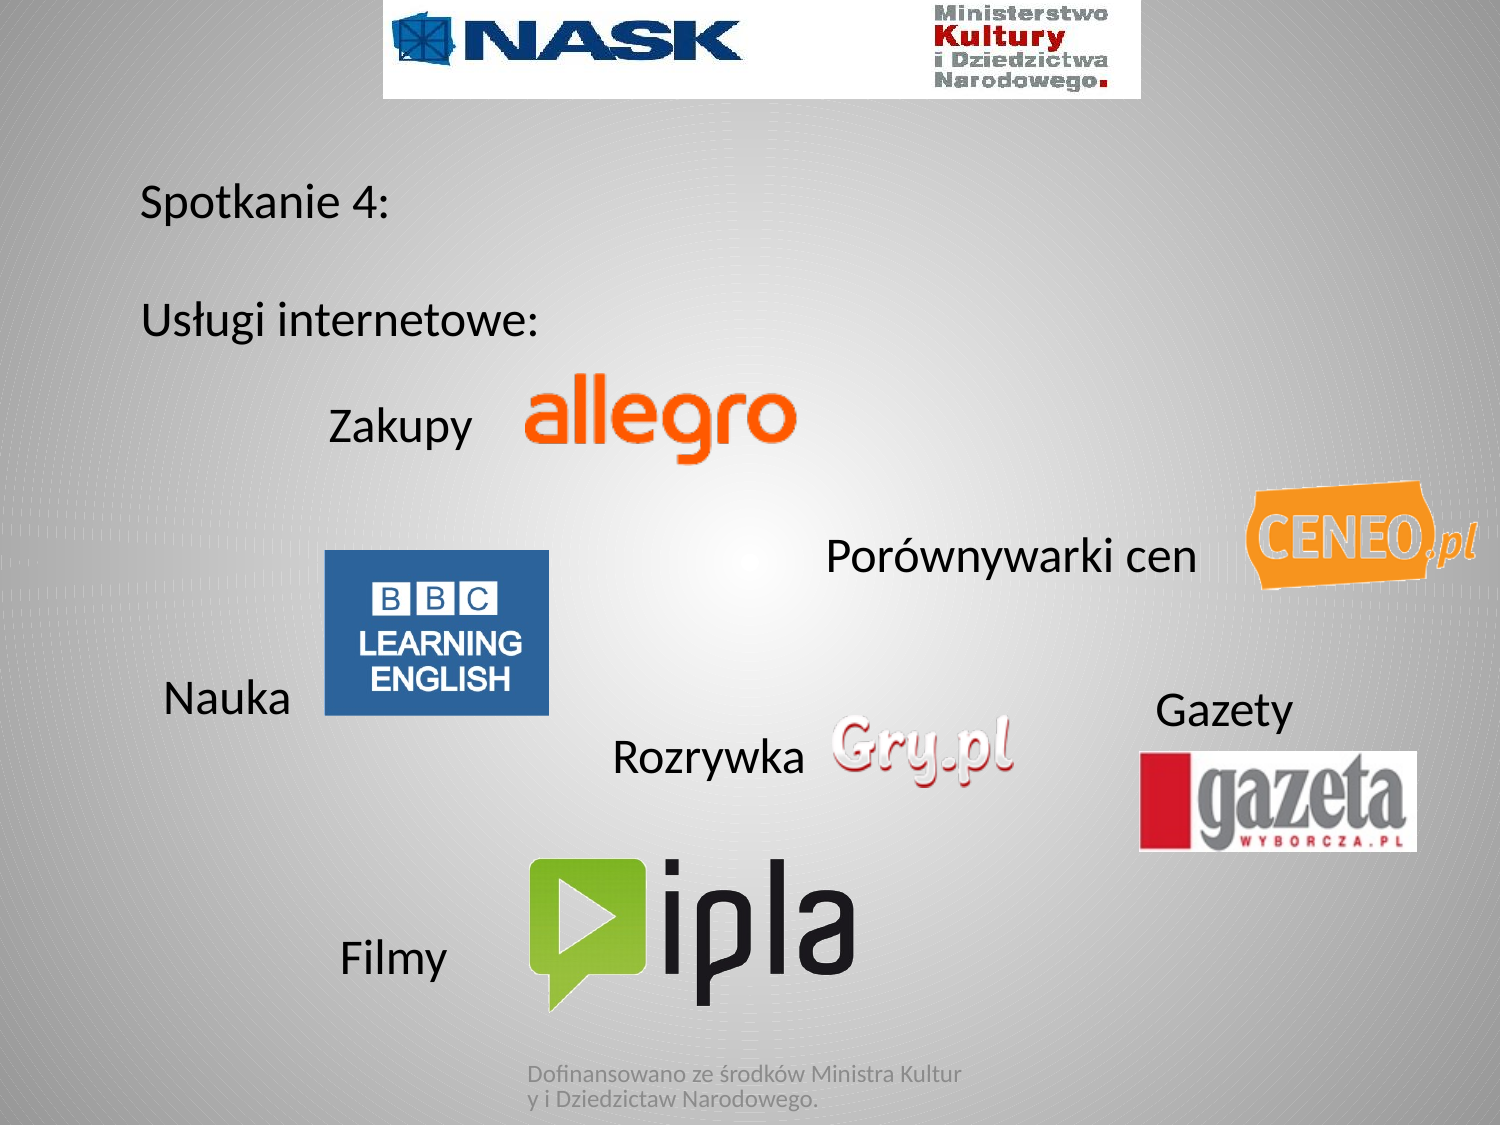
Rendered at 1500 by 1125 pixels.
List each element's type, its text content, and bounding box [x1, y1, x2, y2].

text_box Porównywarki cen [810, 515, 1213, 590]
picture [1239, 467, 1500, 599]
text_box Rozrywka [597, 715, 821, 791]
text_box Usługi internetowe: [125, 278, 556, 354]
text_box Filmy [325, 916, 463, 992]
picture [525, 373, 798, 466]
text_box Zakupy [313, 385, 488, 460]
picture [1139, 751, 1417, 852]
footer Dofinansowano ze środków Ministra Kultury i Dziedzictaw Narodowego. [512, 1042, 988, 1103]
picture [324, 550, 549, 717]
picture [513, 833, 869, 1029]
picture [832, 715, 1015, 789]
text_box Gazety [1140, 668, 1309, 744]
picture [383, 0, 1141, 99]
text_box Nauka [148, 656, 307, 732]
text_box Spotkanie 4: [125, 160, 406, 236]
